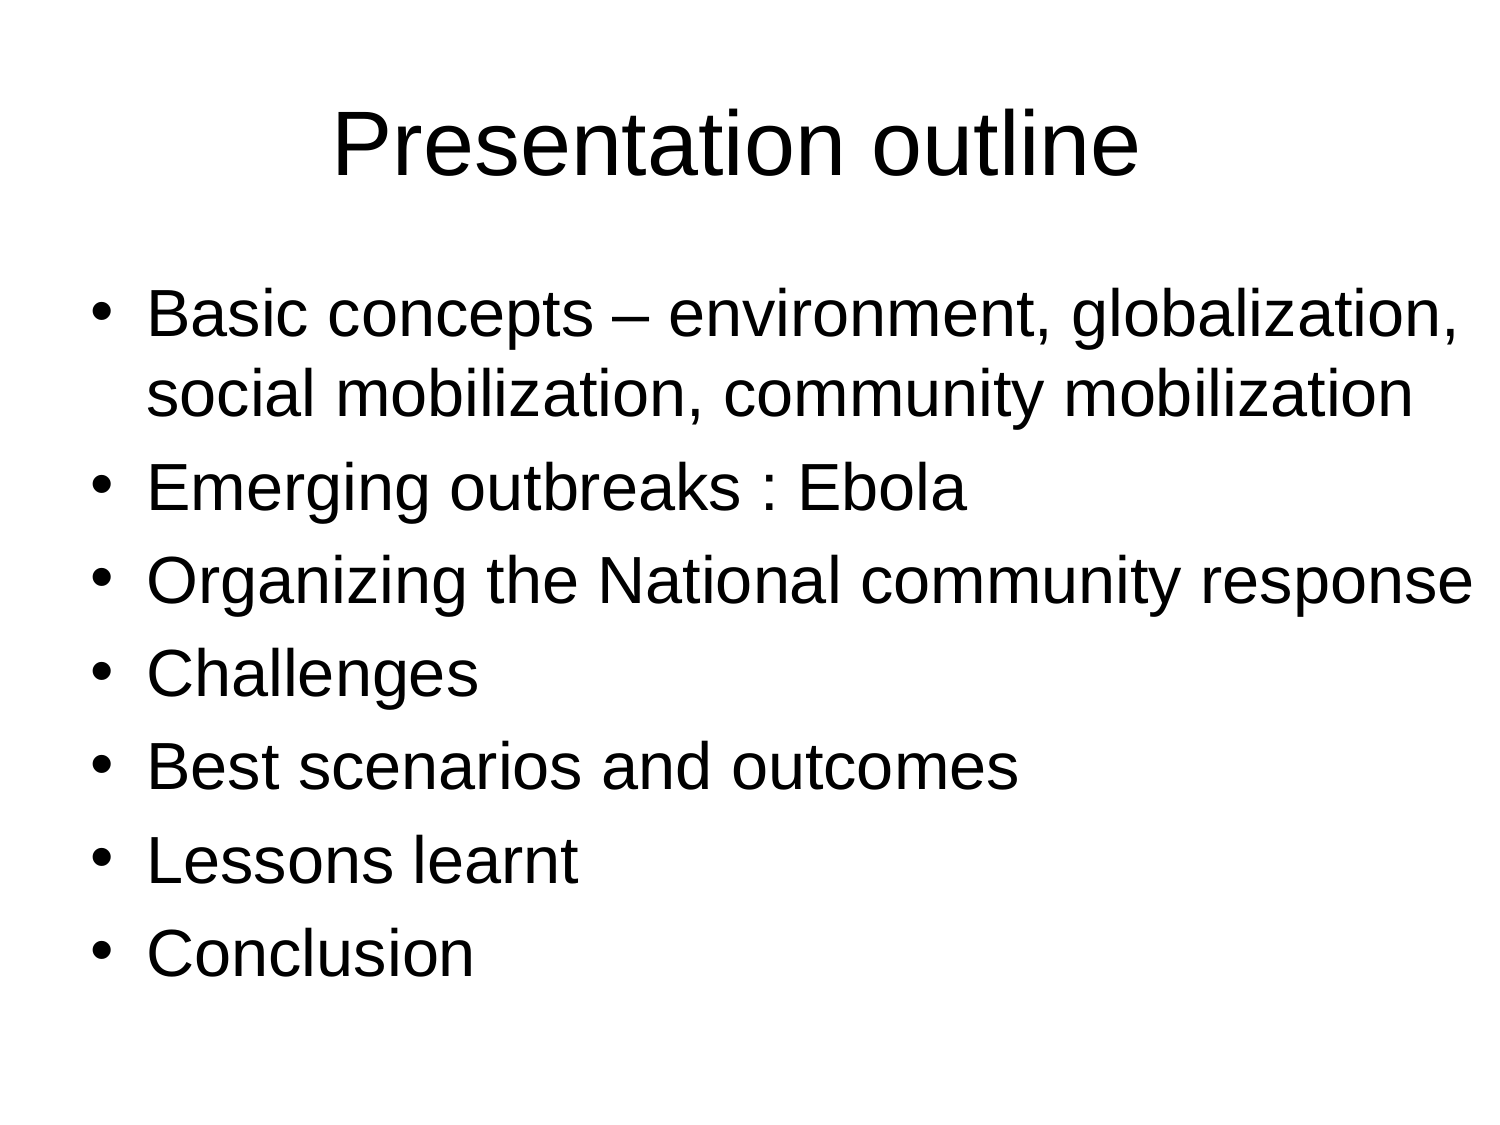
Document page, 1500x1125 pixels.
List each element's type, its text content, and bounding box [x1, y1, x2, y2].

title Presentation outline [75, 45, 1425, 233]
list Basic concepts – environment, globalization, social mobilization, community mobilization Emerging outbreaks : Ebola Organizing the National community response Challenges Best scenarios and outcomes Lessons learnt Conclusion [75, 262, 1500, 1088]
